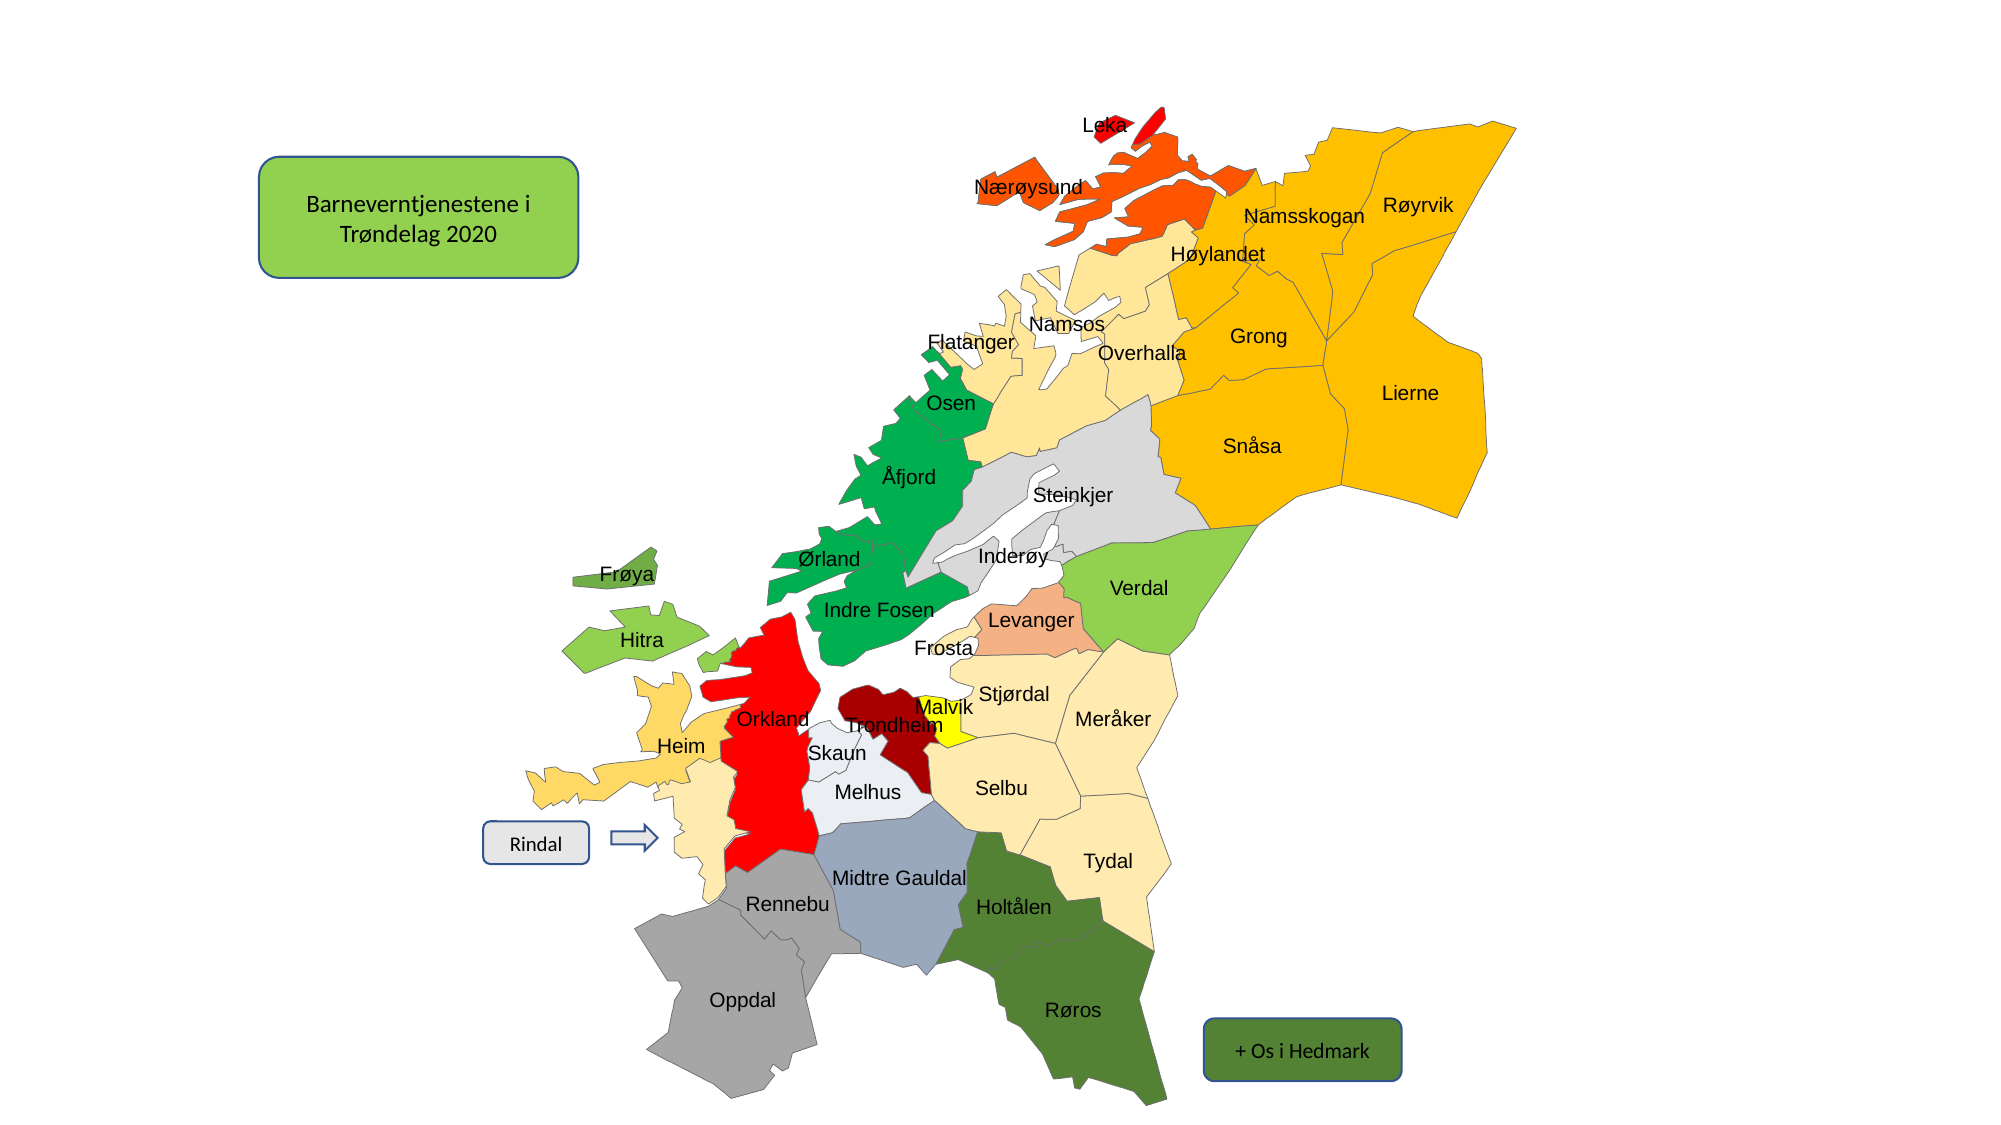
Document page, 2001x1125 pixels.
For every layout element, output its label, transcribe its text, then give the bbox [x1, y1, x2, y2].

text_box Barneverntjenestene i Trøndelag 2020 [257, 155, 472, 279]
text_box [472, 0, 1517, 1108]
